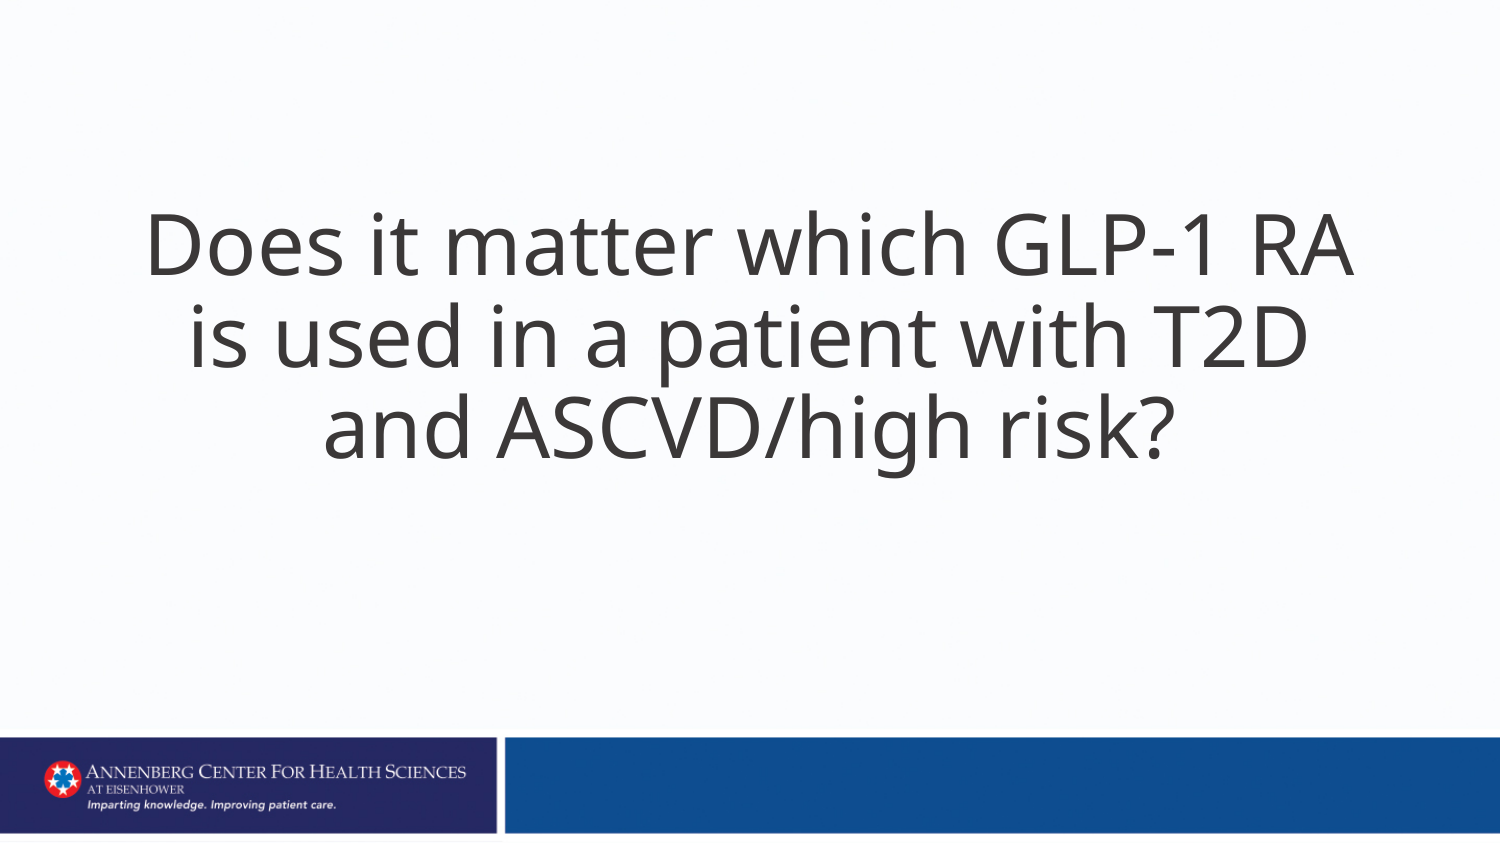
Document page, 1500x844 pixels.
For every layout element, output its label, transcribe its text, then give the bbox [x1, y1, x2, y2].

title Does it matter which GLP-1 RA is used in a patient with T2D and ASCVD/high risk? [125, 190, 1375, 485]
picture [0, 0, 1500, 844]
